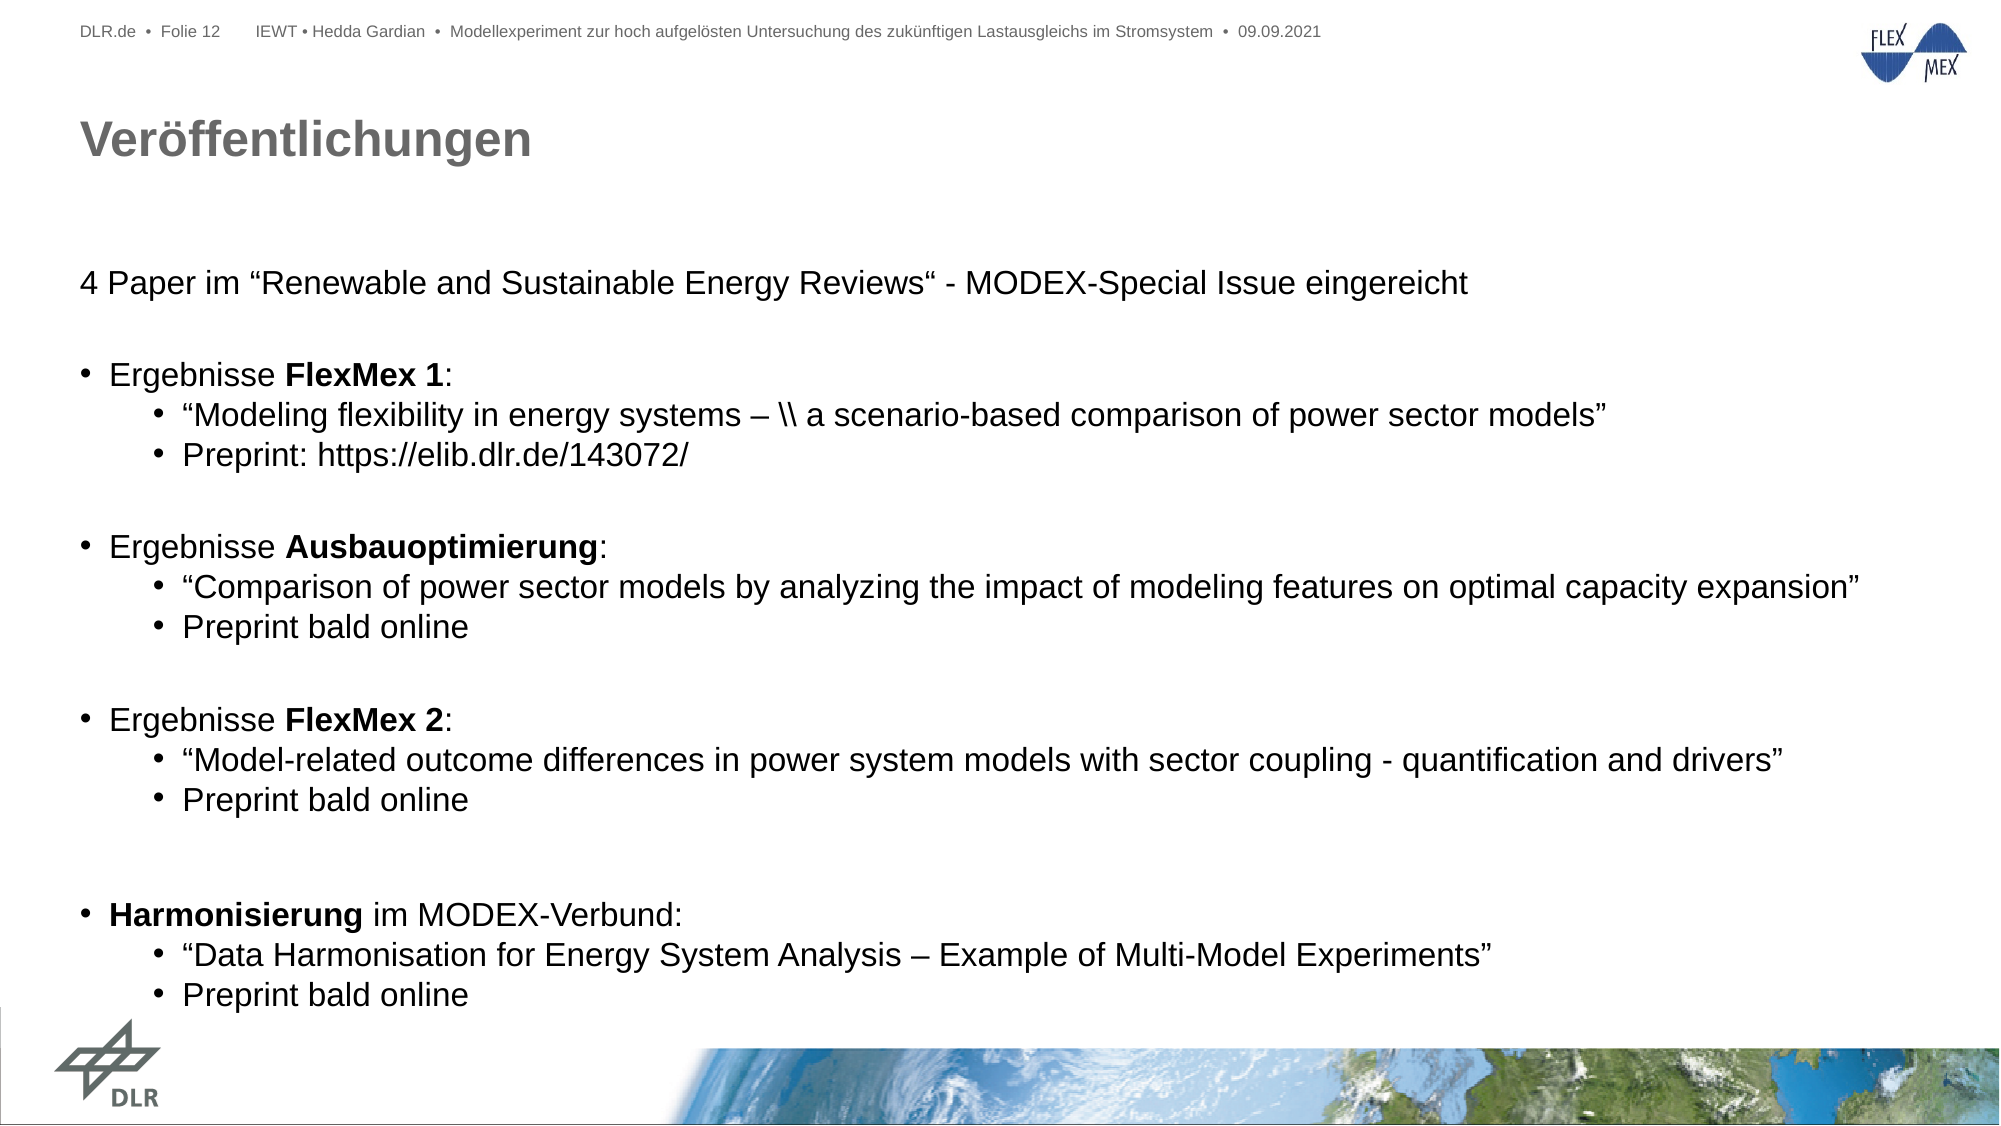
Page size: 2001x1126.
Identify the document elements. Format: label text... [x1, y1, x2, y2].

list 4 Paper im “Renewable and Sustainable Energy Reviews“ - MODEX-Special Issue eingereicht Ergebnisse FlexMex 1: “Modeling flexibility in energy systems – \\ a scenario-based comparison of power sector models” Preprint: https://elib.dlr.de/143072/ Ergebnisse Ausbauoptimierung: “Comparison of power sector models by analyzing the impact of modeling features on optimal capacity expansion” Preprint bald online Ergebnisse FlexMex 2: “Model-related outcome differences in power system models with sector coupling - quantification and drivers” Preprint bald online Harmonisierung im MODEX-Verbund: “Data Harmonisation for Energy System Analysis – Example of Multi-Model Experiments” Preprint bald online [79, 261, 1921, 973]
title Veröffentlichungen [79, 106, 1921, 228]
picture [1849, 21, 1976, 86]
picture [0, 1007, 2000, 1125]
slide_number DLR.de • Folie 12 [79, 20, 251, 45]
footer IEWT • Hedda Gardian • Modellexperiment zur hoch aufgelösten Untersuchung des zukünftigen Lastausgleichs im Stromsystem • 09.09.2021 [251, 20, 1850, 45]
